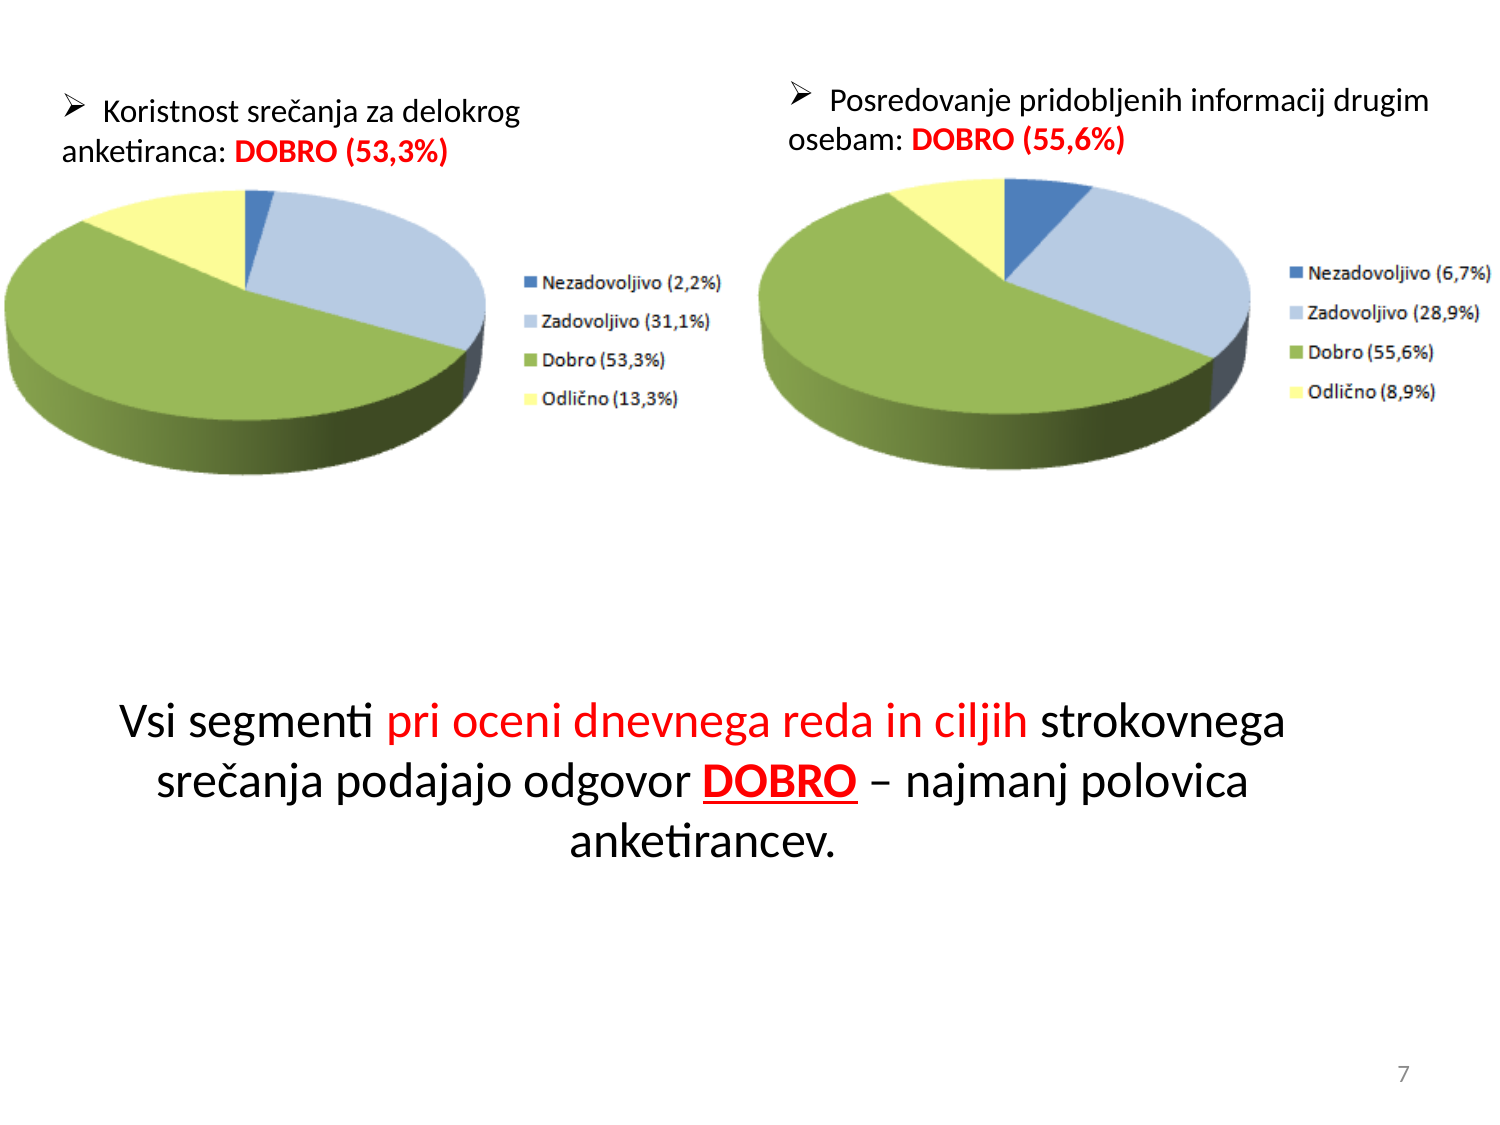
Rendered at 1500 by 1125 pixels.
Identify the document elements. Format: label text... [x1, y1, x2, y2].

picture [753, 163, 1500, 481]
text_box Koristnost srečanja za delokrog anketiranca: DOBRO (53,3%) [46, 81, 668, 174]
picture [0, 175, 725, 481]
text_box Posredovanje pridobljenih informacij drugim osebam: DOBRO (55,6%) [773, 70, 1454, 162]
text_box Vsi segmenti pri oceni dnevnega reda in ciljih strokovnega srečanja podajajo odgovor DOBRO – najmanj polovica anketirancev. [46, 679, 1360, 875]
slide_number 7 [1074, 1042, 1425, 1103]
